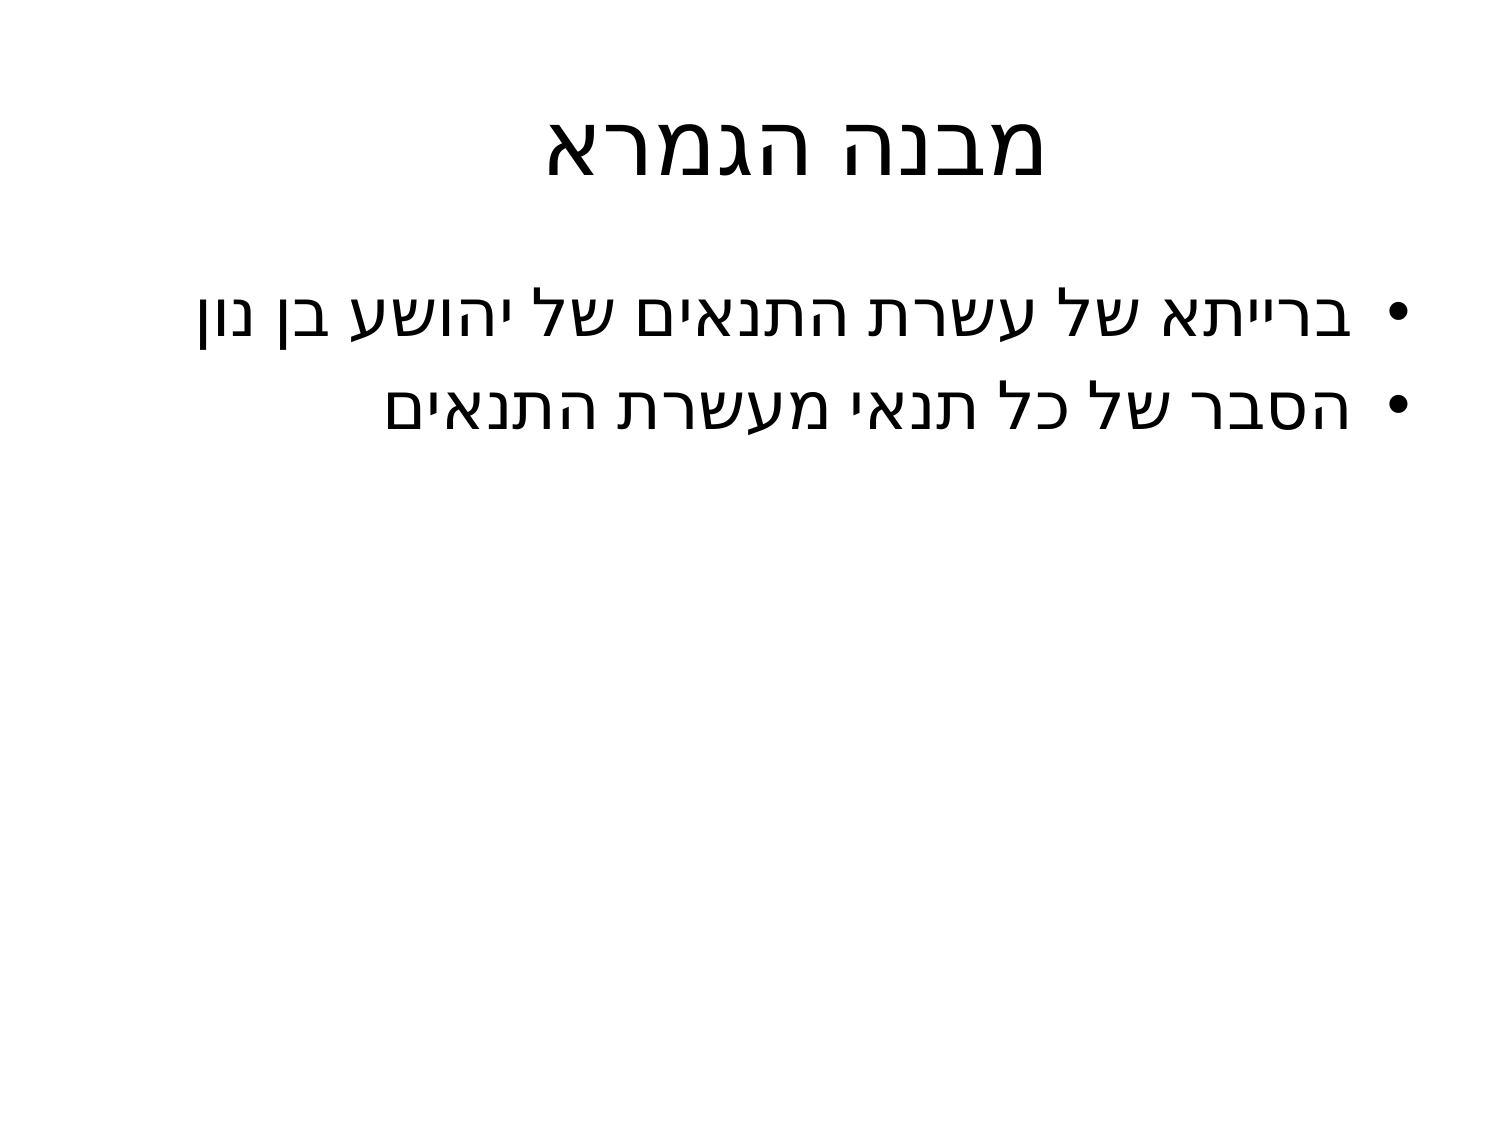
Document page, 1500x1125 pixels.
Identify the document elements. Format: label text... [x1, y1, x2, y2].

title מבנה הגמרא [75, 45, 1425, 233]
list ברייתא של עשרת התנאים של יהושע בן נון הסבר של כל תנאי מעשרת התנאים [75, 262, 1425, 1005]
